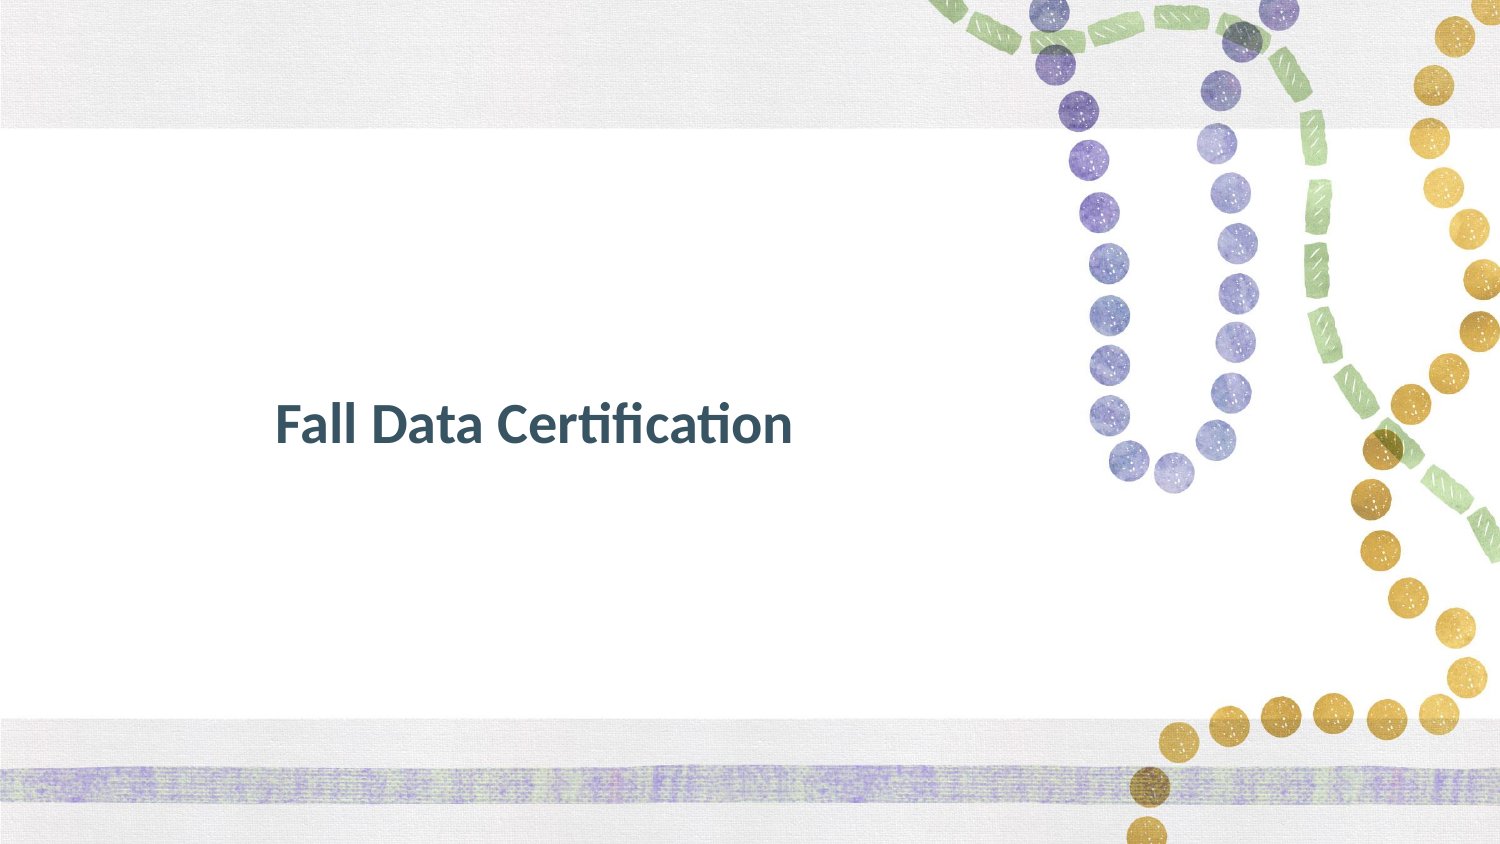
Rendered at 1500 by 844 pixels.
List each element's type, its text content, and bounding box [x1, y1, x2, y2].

picture [0, 0, 1500, 844]
title Fall Data Certification [0, 131, 1070, 718]
